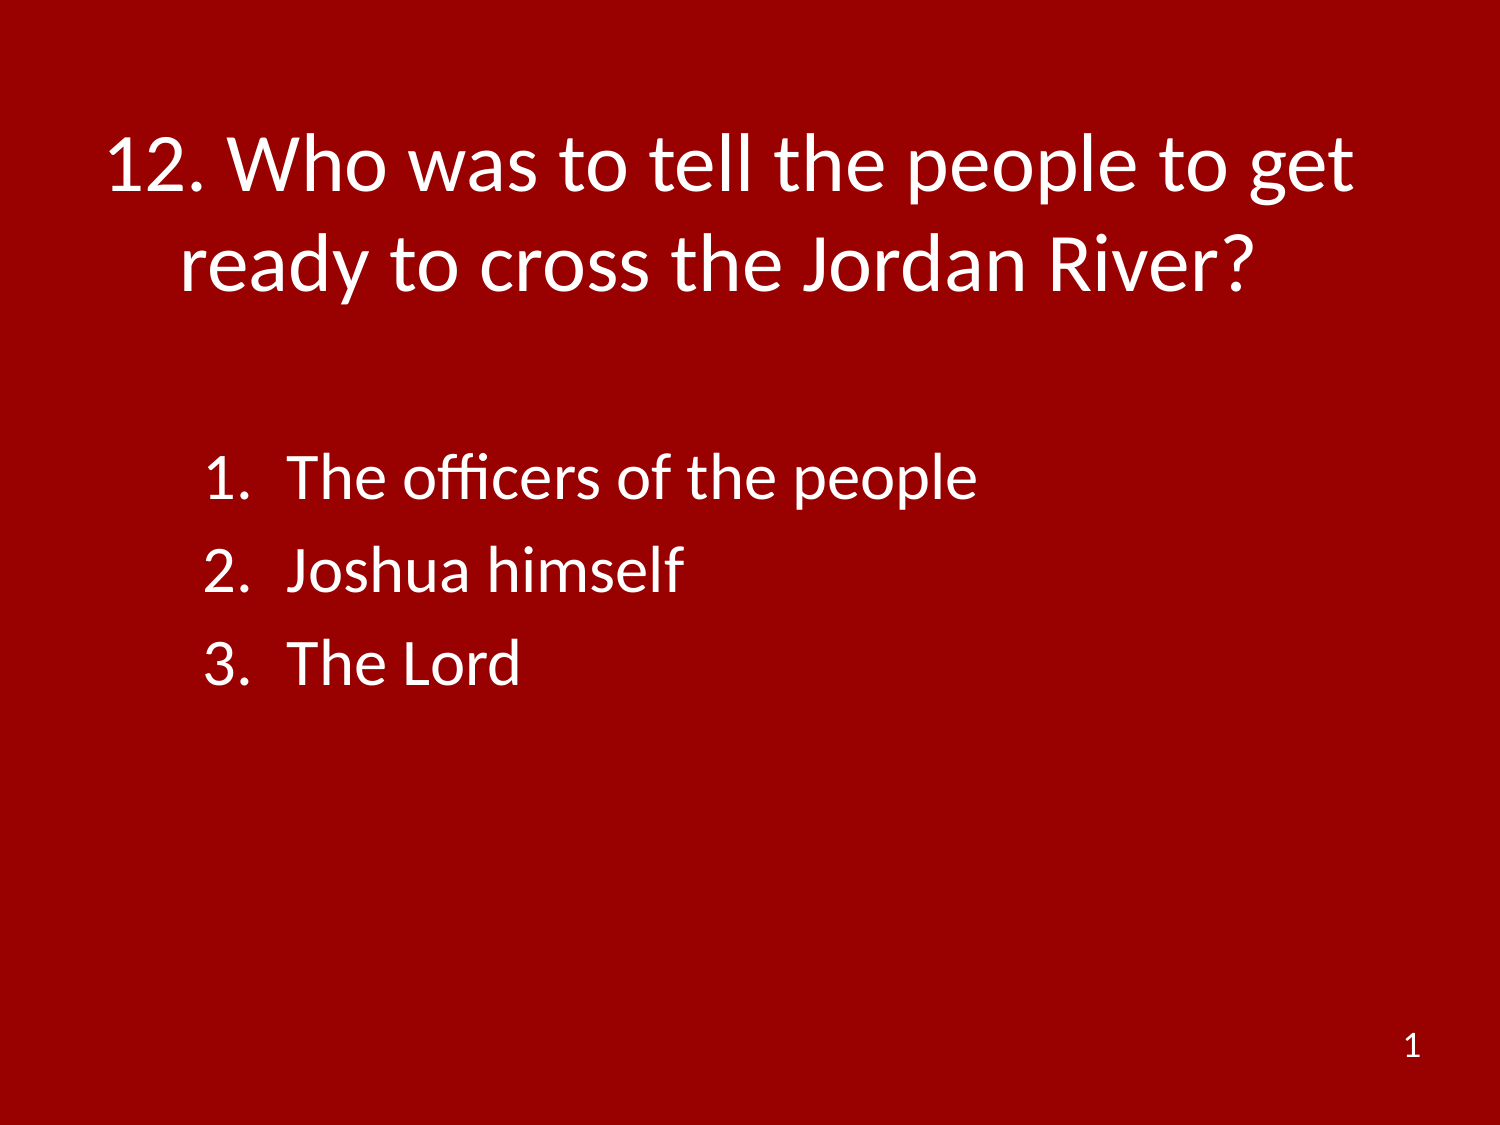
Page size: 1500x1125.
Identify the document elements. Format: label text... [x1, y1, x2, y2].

title 12. Who was to tell the people to get ready to cross the Jordan River? [87, 87, 1425, 329]
subtitle The officers of the people Joshua himself The Lord [187, 425, 1350, 825]
text_box 1 [1387, 1012, 1438, 1073]
